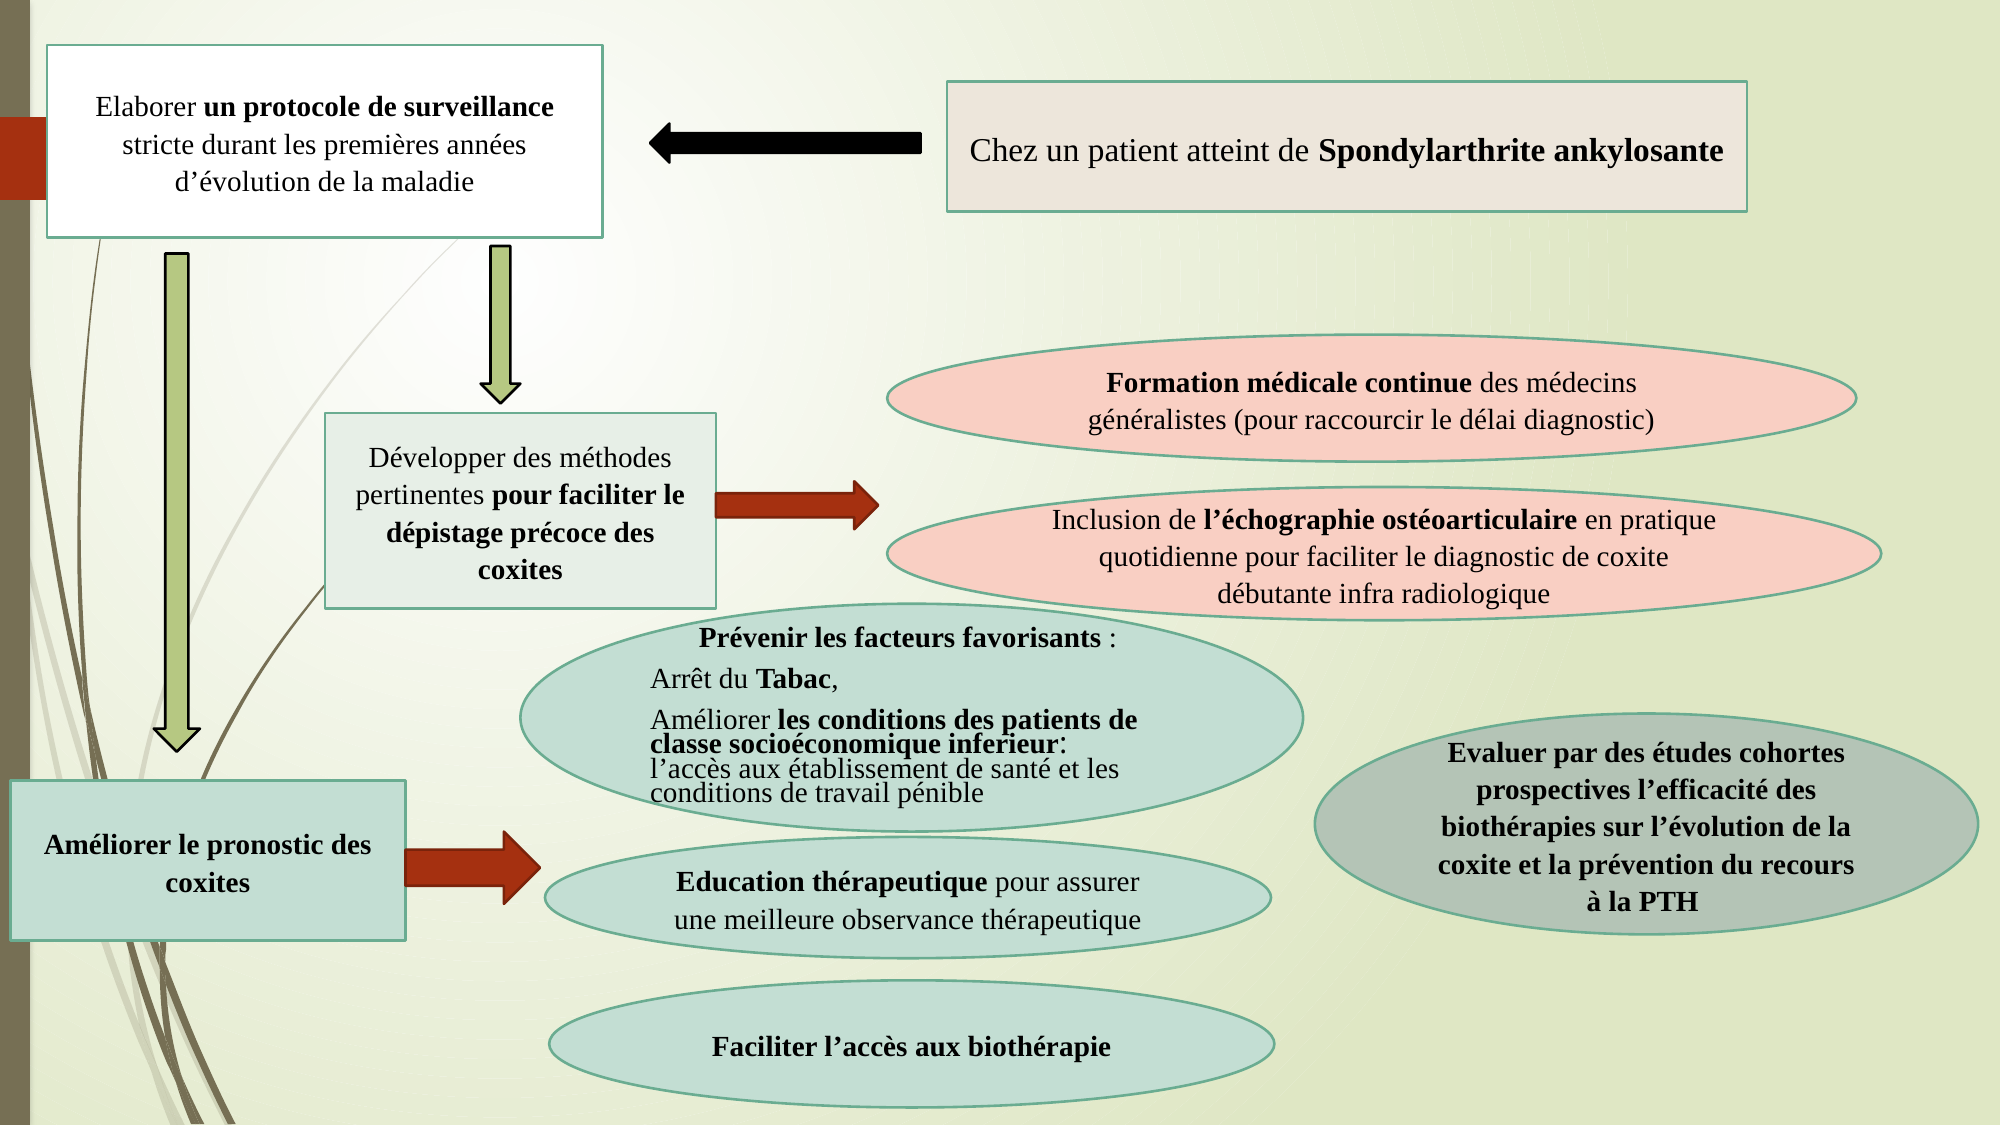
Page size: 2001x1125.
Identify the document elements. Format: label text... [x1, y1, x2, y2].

text_box [152, 252, 202, 753]
text_box Faciliter l’accès aux biothérapie [547, 979, 1276, 1109]
text_box Education thérapeutique pour assurer une meilleure observance thérapeutique [543, 835, 1273, 960]
text_box [404, 830, 541, 906]
text_box Prévenir les facteurs favorisants : Arrêt du Tabac, Améliorer les conditions des patients de classe socioéconomique inferieur: l’accès aux établissement de santé et les conditions de travail pénible [519, 602, 1305, 833]
text_box [649, 122, 922, 164]
text_box Améliorer le pronostic des coxites [9, 779, 407, 942]
text_box [479, 244, 522, 405]
text_box Evaluer par des études cohortes prospectives l’efficacité des biothérapies sur l’évolution de la coxite et la prévention du recours à la PTH [1313, 712, 1980, 936]
text_box Inclusion de l’échographie ostéoarticulaire en pratique quotidienne pour faciliter le diagnostic de coxite débutante infra radiologique [885, 485, 1883, 622]
text_box [714, 480, 880, 531]
text_box Elaborer un protocole de surveillance stricte durant les premières années d’évolution de la maladie [46, 44, 604, 239]
text_box Chez un patient atteint de Spondylarthrite ankylosante [946, 80, 1748, 213]
text_box Développer des méthodes pertinentes pour faciliter le dépistage précoce des coxites [324, 412, 717, 610]
text_box Formation médicale continue des médecins généralistes (pour raccourcir le délai diagnostic) [885, 333, 1858, 463]
